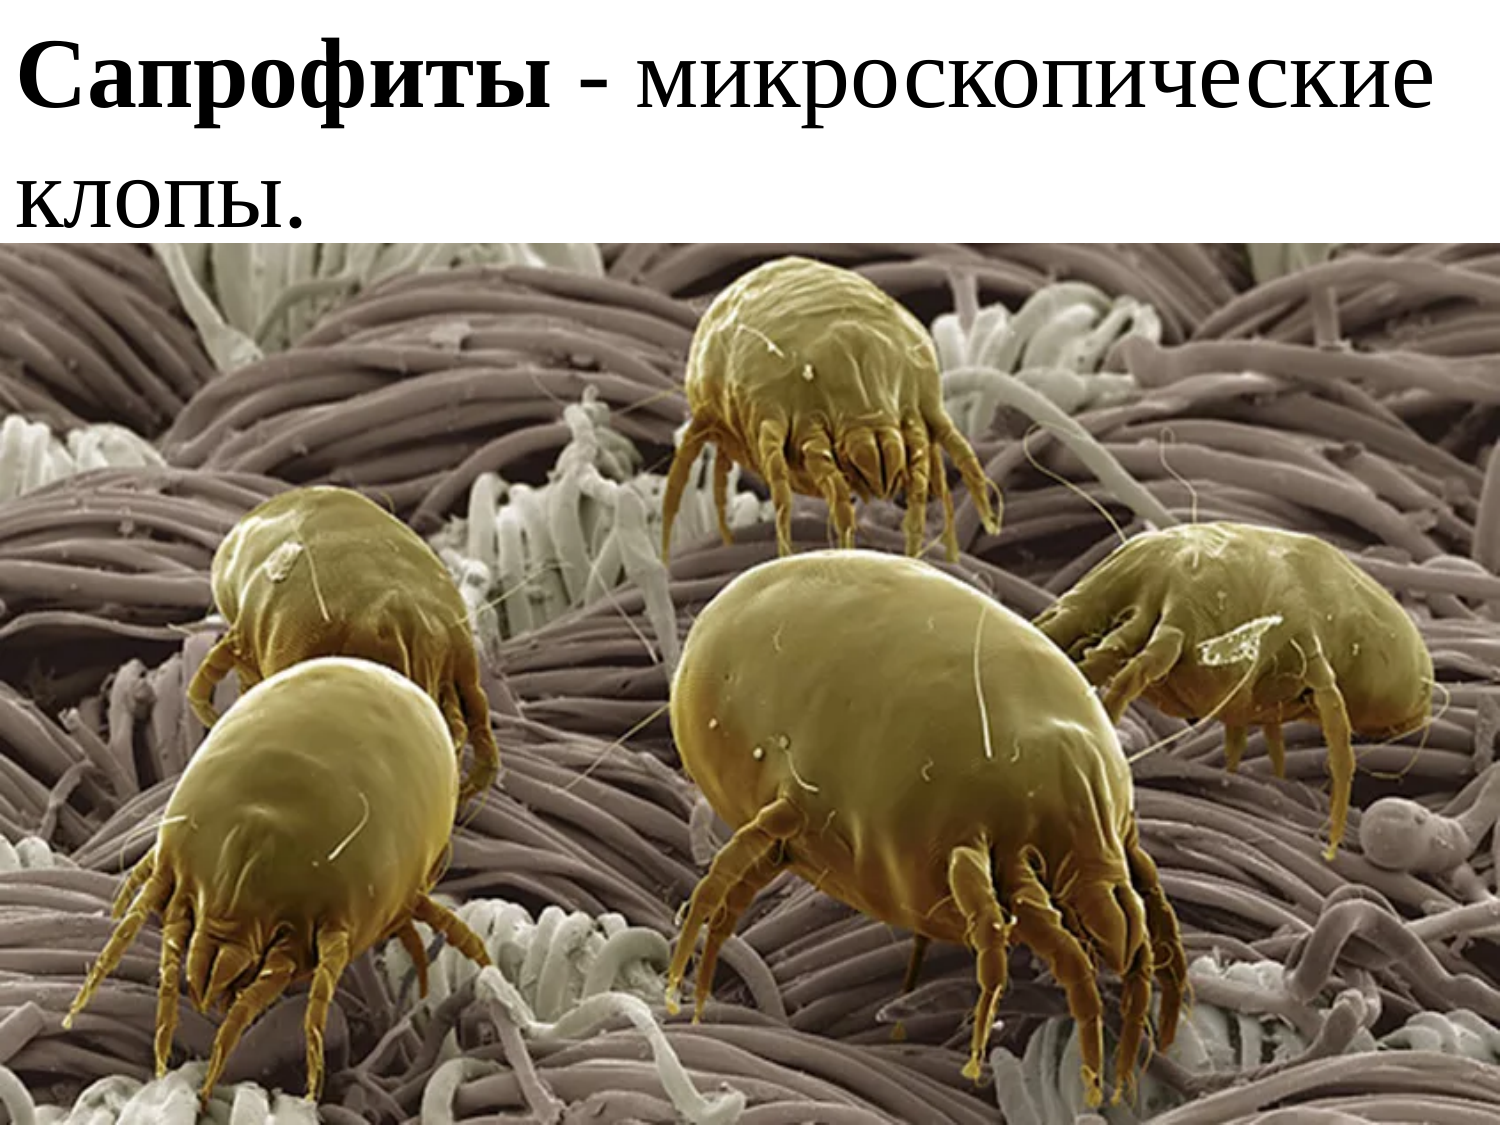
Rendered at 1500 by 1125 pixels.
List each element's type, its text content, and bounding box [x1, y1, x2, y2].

list Сапрофиты - микроскопические клопы. [0, 0, 1500, 243]
picture [0, 243, 1500, 1125]
